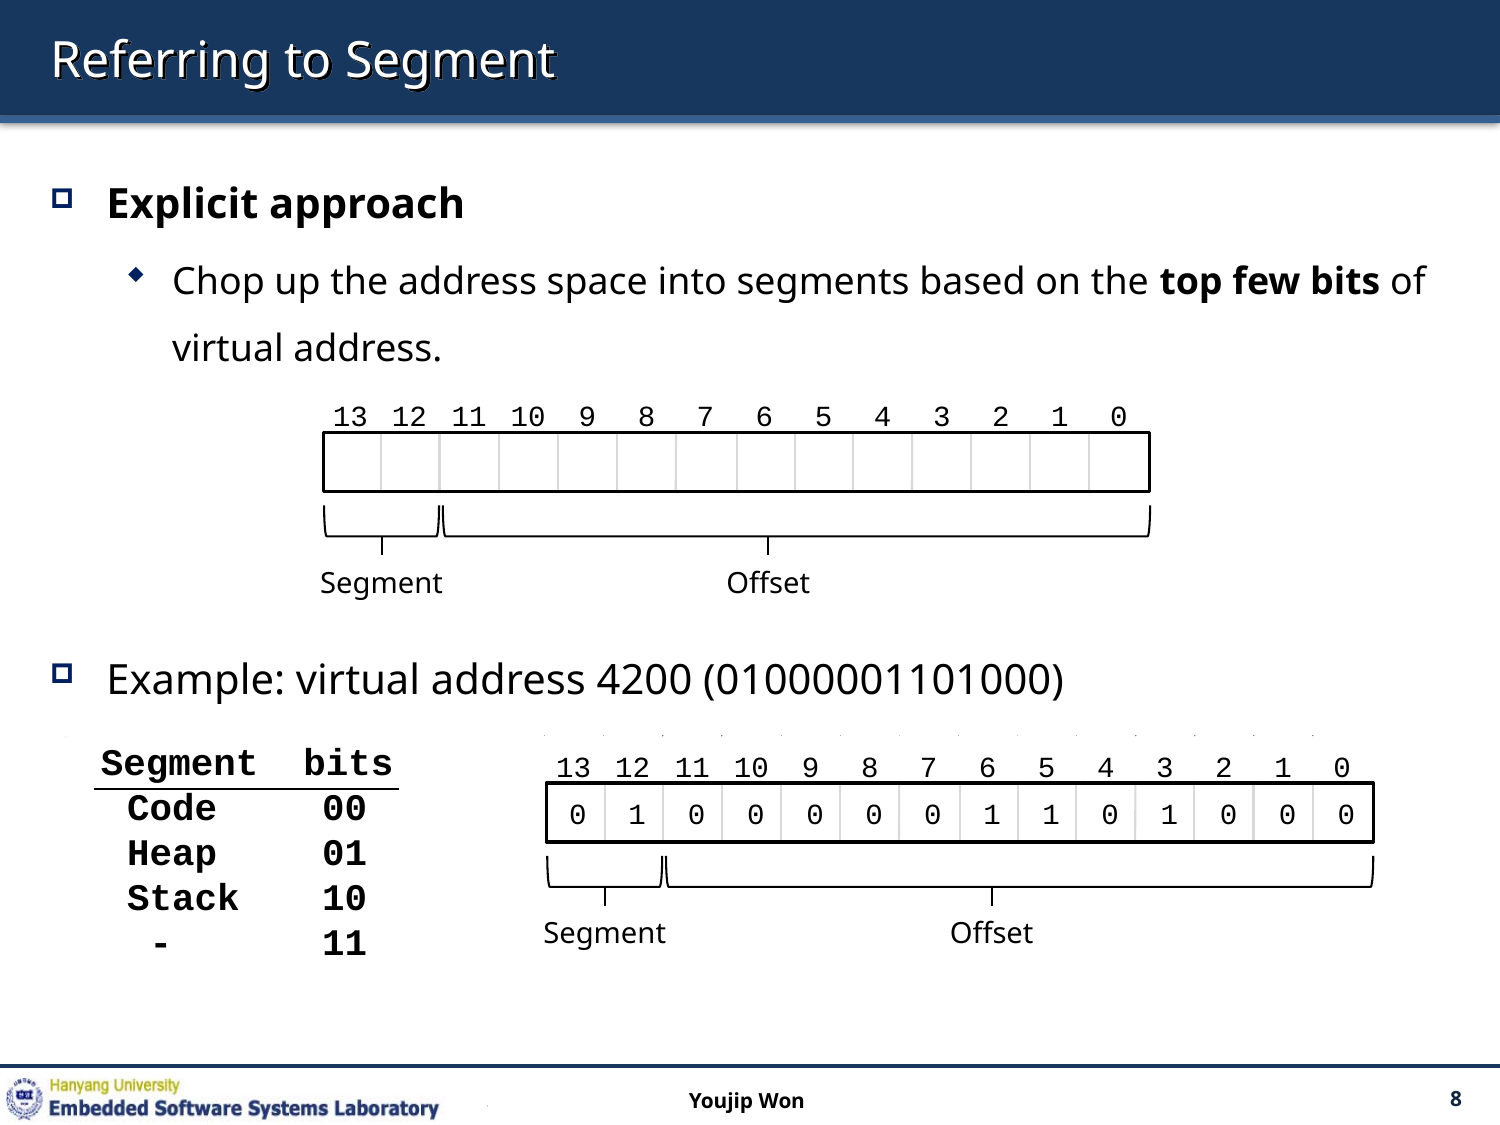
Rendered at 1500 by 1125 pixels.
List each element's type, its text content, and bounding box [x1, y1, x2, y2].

list Explicit approach Chop up the address space into segments based on the top few bits of virtual address. Example: virtual address 4200 (01000001101000) [34, 144, 1477, 1048]
slide_number 8 [1306, 1081, 1483, 1118]
title Referring to Segment [34, 8, 1477, 106]
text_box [263, 385, 1151, 608]
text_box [486, 735, 1377, 959]
footer Youjip Won [497, 1079, 997, 1117]
picture [6, 1078, 488, 1122]
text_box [64, 736, 430, 965]
